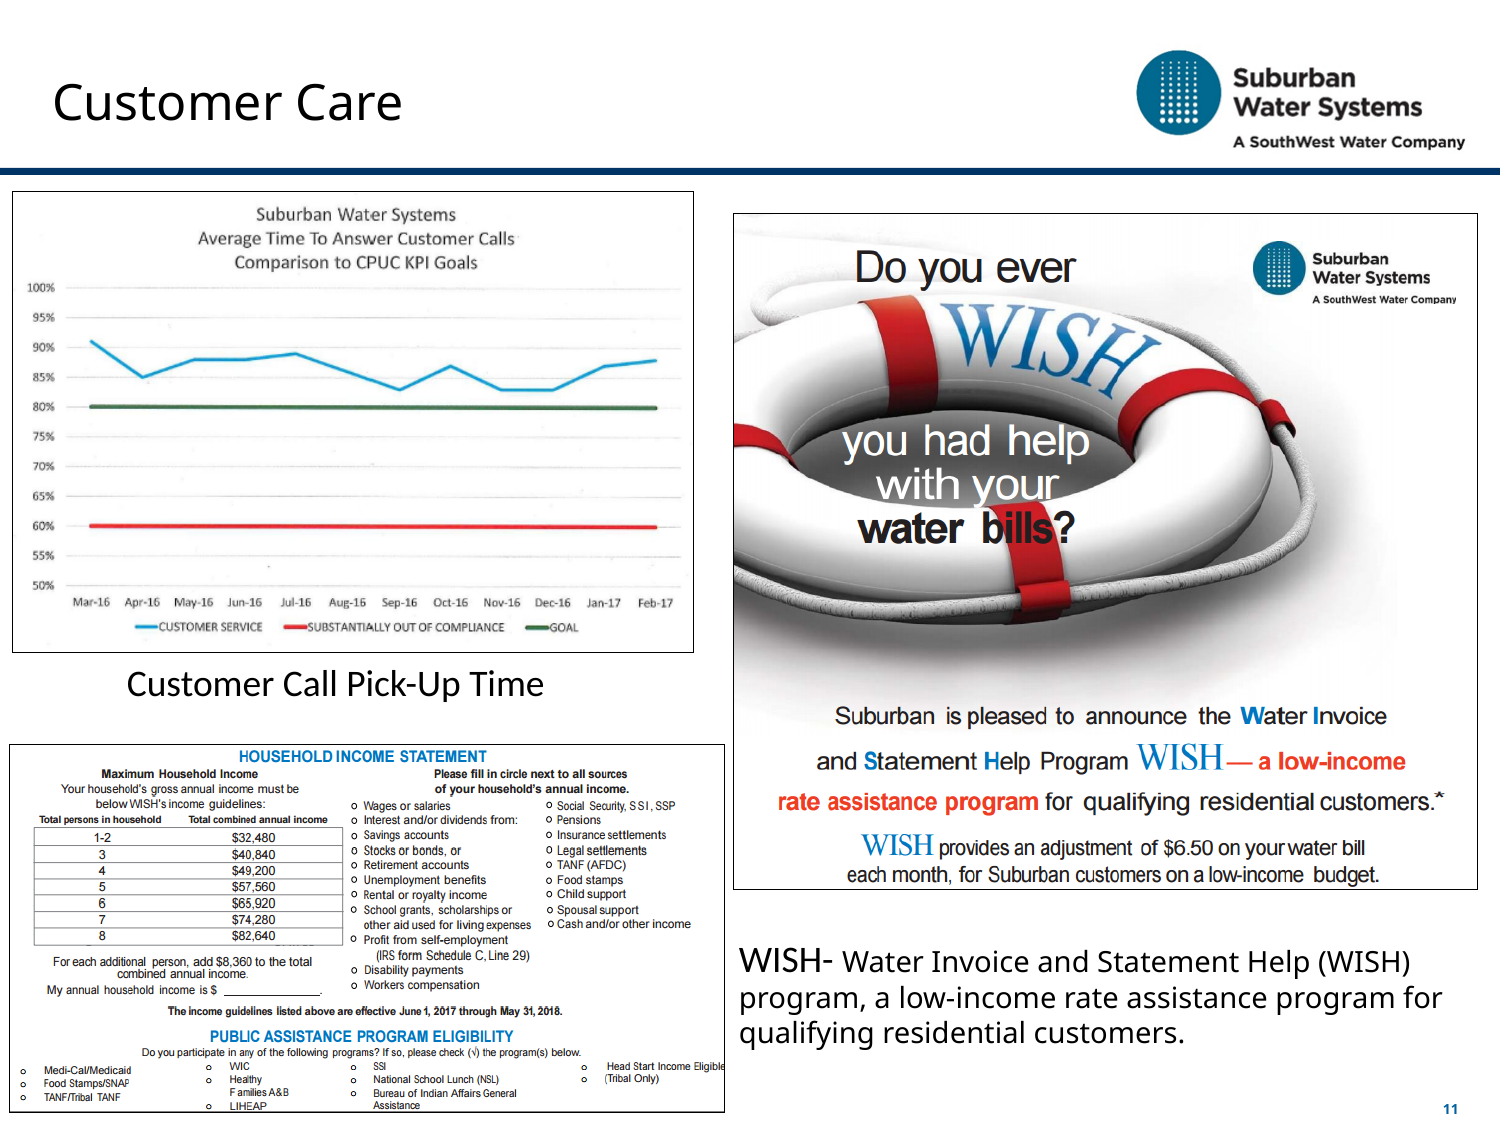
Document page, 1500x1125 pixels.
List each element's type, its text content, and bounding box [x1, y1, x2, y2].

text_box Customer Call Pick-Up Time [112, 660, 594, 711]
text_box WISH- Water Invoice and Statement Help (WISH) program, a low-income rate assistance program for qualifying residential customers. [730, 927, 1488, 1058]
title Customer Care [37, 37, 1225, 163]
picture [9, 744, 725, 1113]
picture [1124, 43, 1479, 157]
picture [11, 191, 694, 653]
picture [733, 213, 1479, 890]
